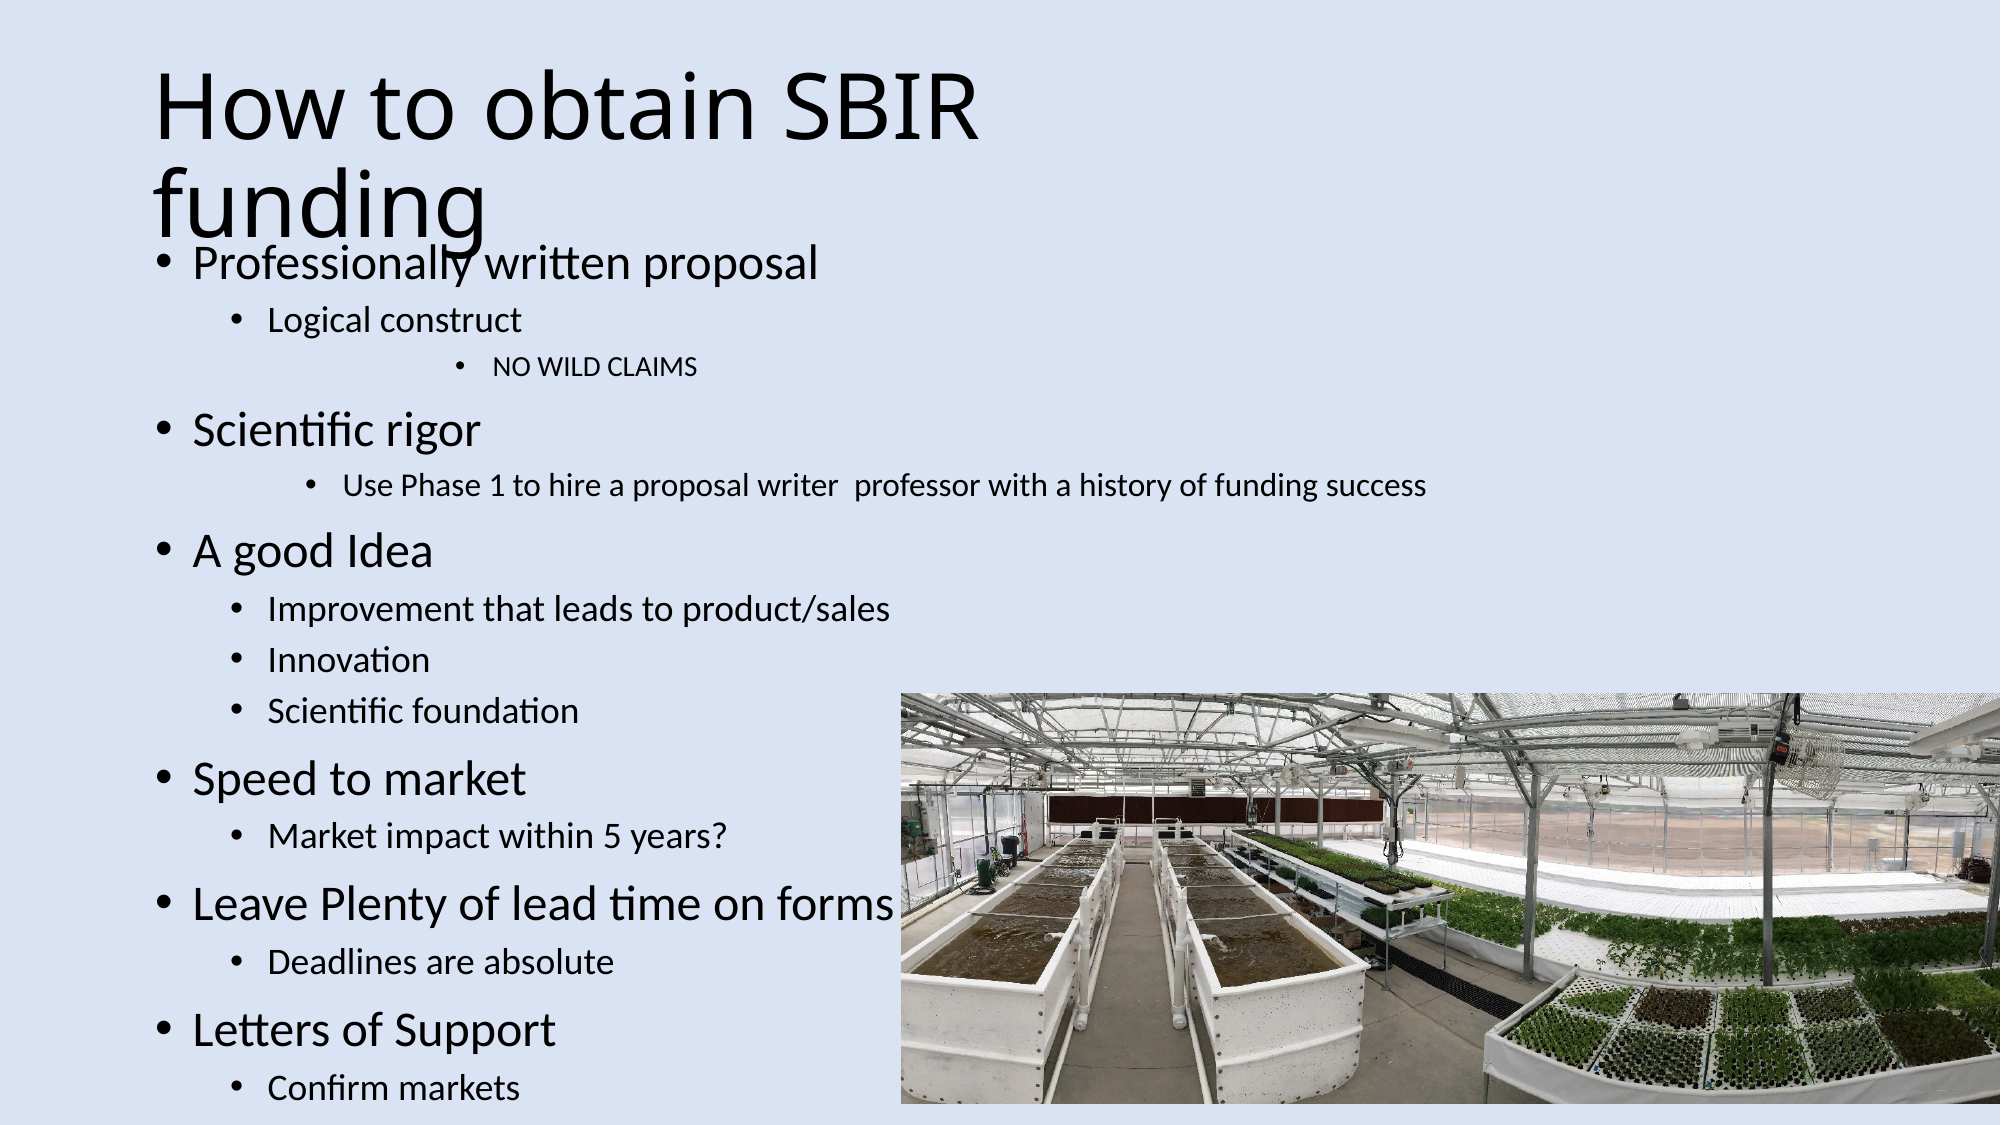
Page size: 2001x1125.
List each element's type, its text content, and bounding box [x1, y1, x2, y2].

list Professionally written proposal Logical construct NO WILD CLAIMS Scientific rigor Use Phase 1 to hire a proposal writer professor with a history of funding success A good Idea Improvement that leads to product/sales Innovation Scientific foundation Speed to market Market impact within 5 years? Leave Plenty of lead time on forms Deadlines are absolute Letters of Support Confirm markets [140, 228, 1863, 945]
picture [901, 693, 2000, 1104]
title How to obtain SBIR funding [137, 54, 1198, 264]
